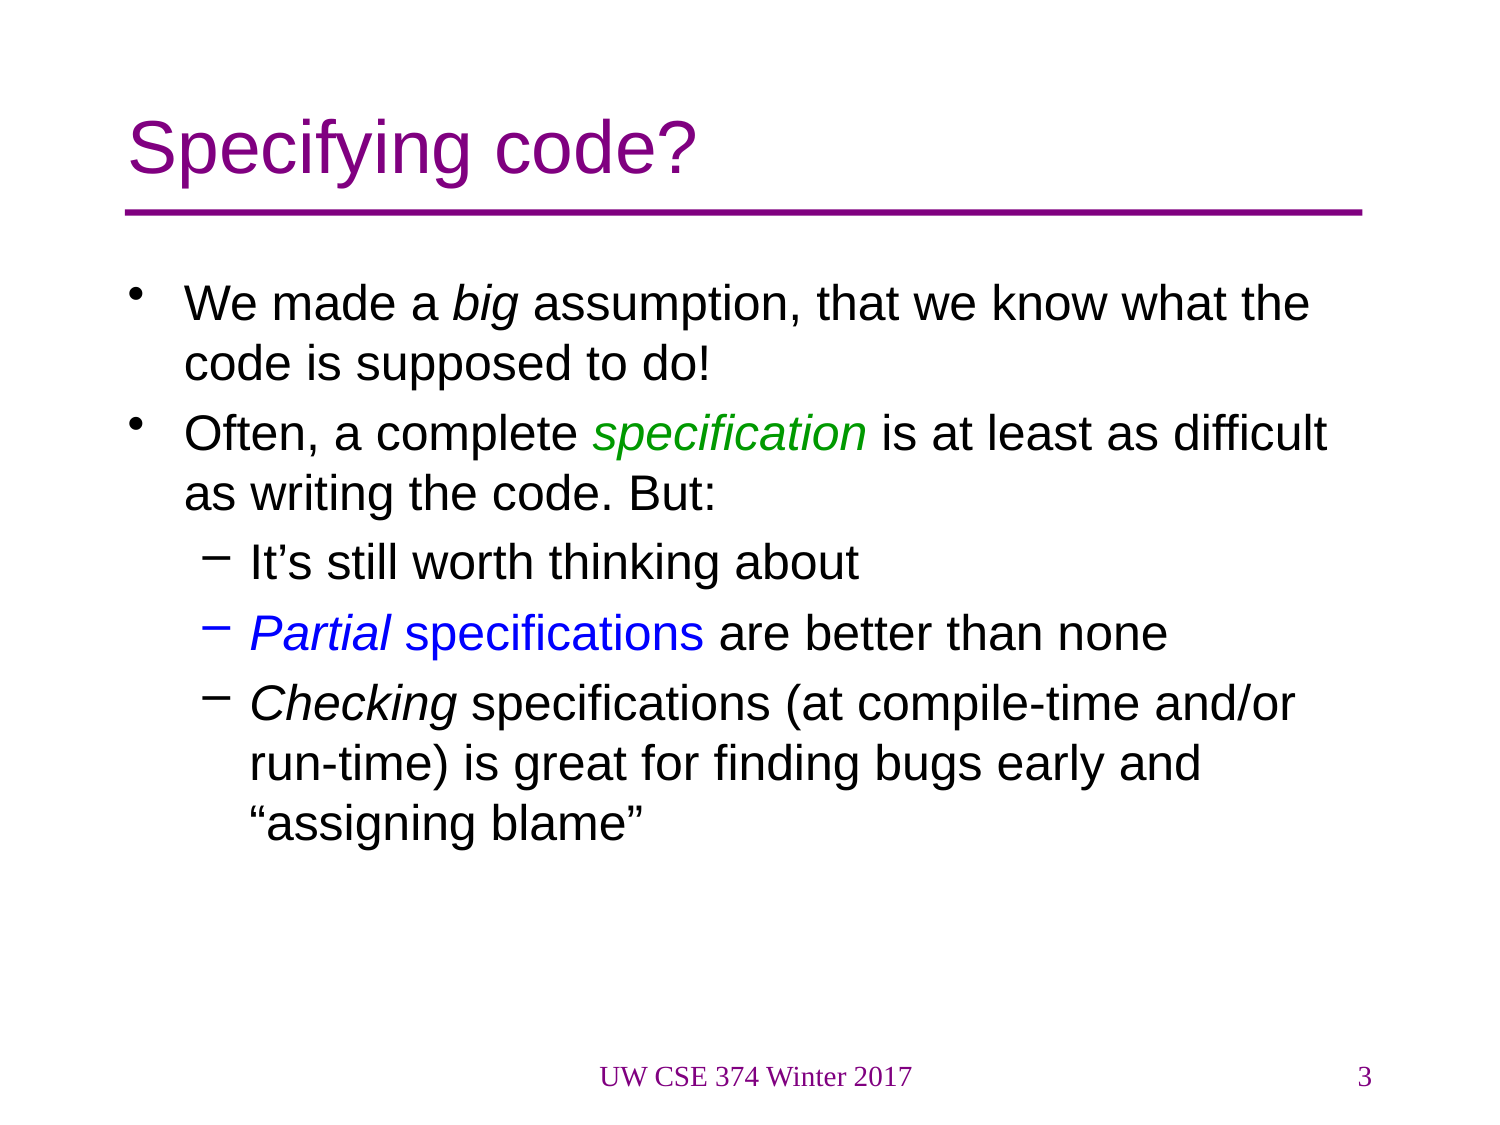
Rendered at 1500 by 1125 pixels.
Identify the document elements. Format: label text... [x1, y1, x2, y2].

slide_number 3 [1074, 1049, 1388, 1125]
footer UW CSE 374 Winter 2017 [474, 1049, 1038, 1125]
title Specifying code? [112, 50, 1388, 238]
list We made a big assumption, that we know what the code is supposed to do! Often, a complete specification is at least as difficult as writing the code. But: It’s still worth thinking about Partial specifications are better than none Checking specifications (at compile-time and/or run-time) is great for finding bugs early and “assigning blame” [112, 262, 1388, 1000]
